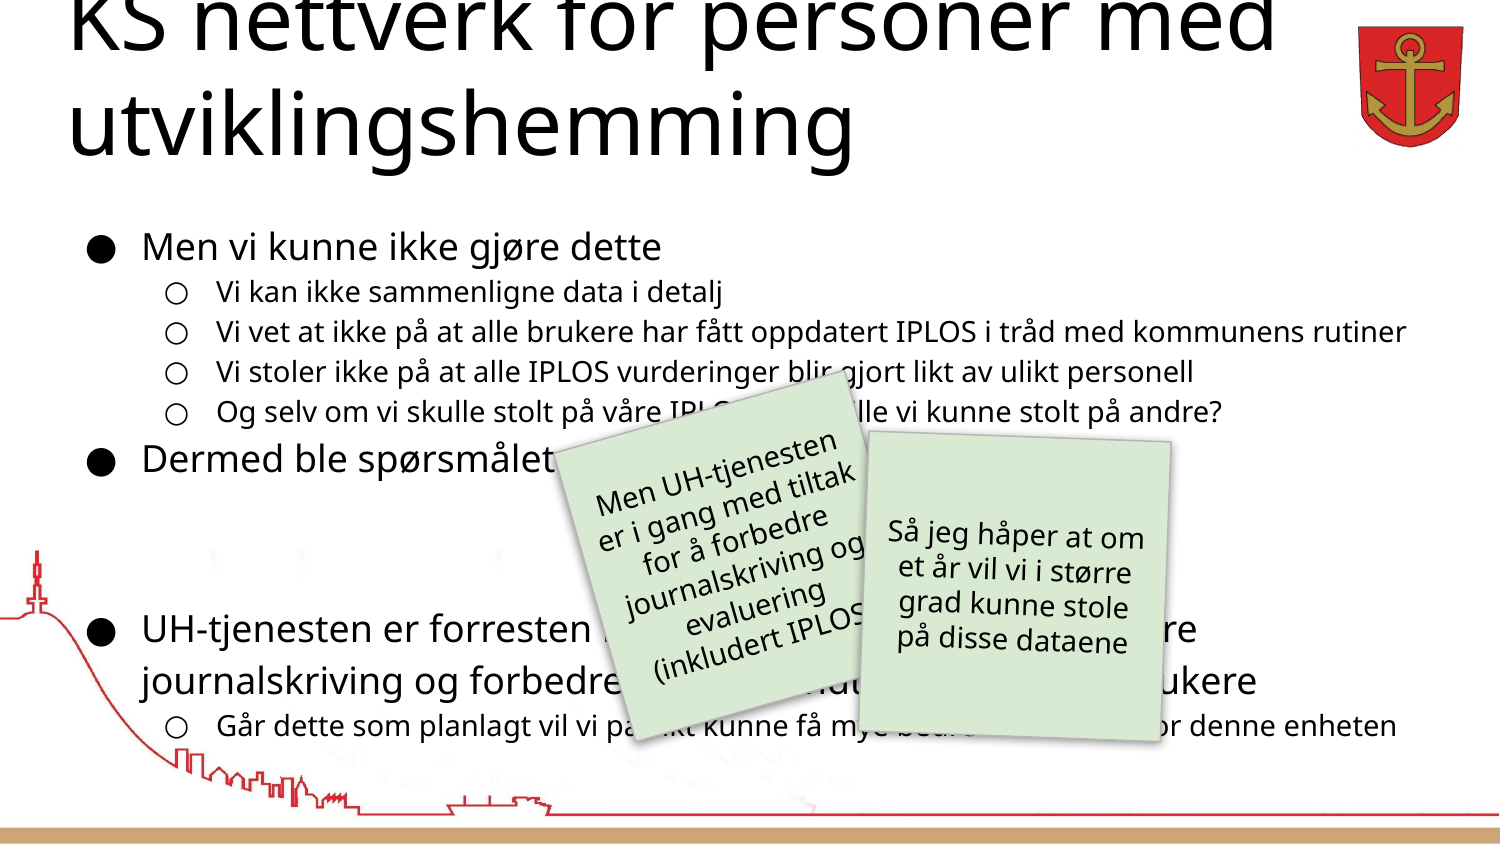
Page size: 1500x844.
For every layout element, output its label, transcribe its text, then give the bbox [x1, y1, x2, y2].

list Men vi kunne ikke gjøre dette Vi kan ikke sammenligne data i detalj Vi vet at ikke på at alle brukere har fått oppdatert IPLOS i tråd med kommunens rutiner Vi stoler ikke på at alle IPLOS vurderinger blir gjort likt av ulikt personell Og selv om vi skulle stolt på våre IPLOS data: ville vi kunne stolt på andre? Dermed ble spørsmålet aldri besvart UH-tjenesten er forresten i gang med et tiltak for å forbedre journalskriving og forbedre rutiner rundt evaluering av brukere Går dette som planlagt vil vi på sikt kunne få mye bedre IPLOS data for denne enheten [51, 200, 1449, 752]
text_box Så jeg håper at om et år vil vi i større grad kunne stole på disse dataene [858, 431, 1172, 742]
text_box Men UH-tjenesten er i gang med tiltak for å forbedre journalskriving og evaluering (inkludert IPLOS) [553, 370, 862, 742]
picture [0, 0, 1500, 827]
title KS nettverk for personer med utviklingshemming [51, 51, 1449, 189]
